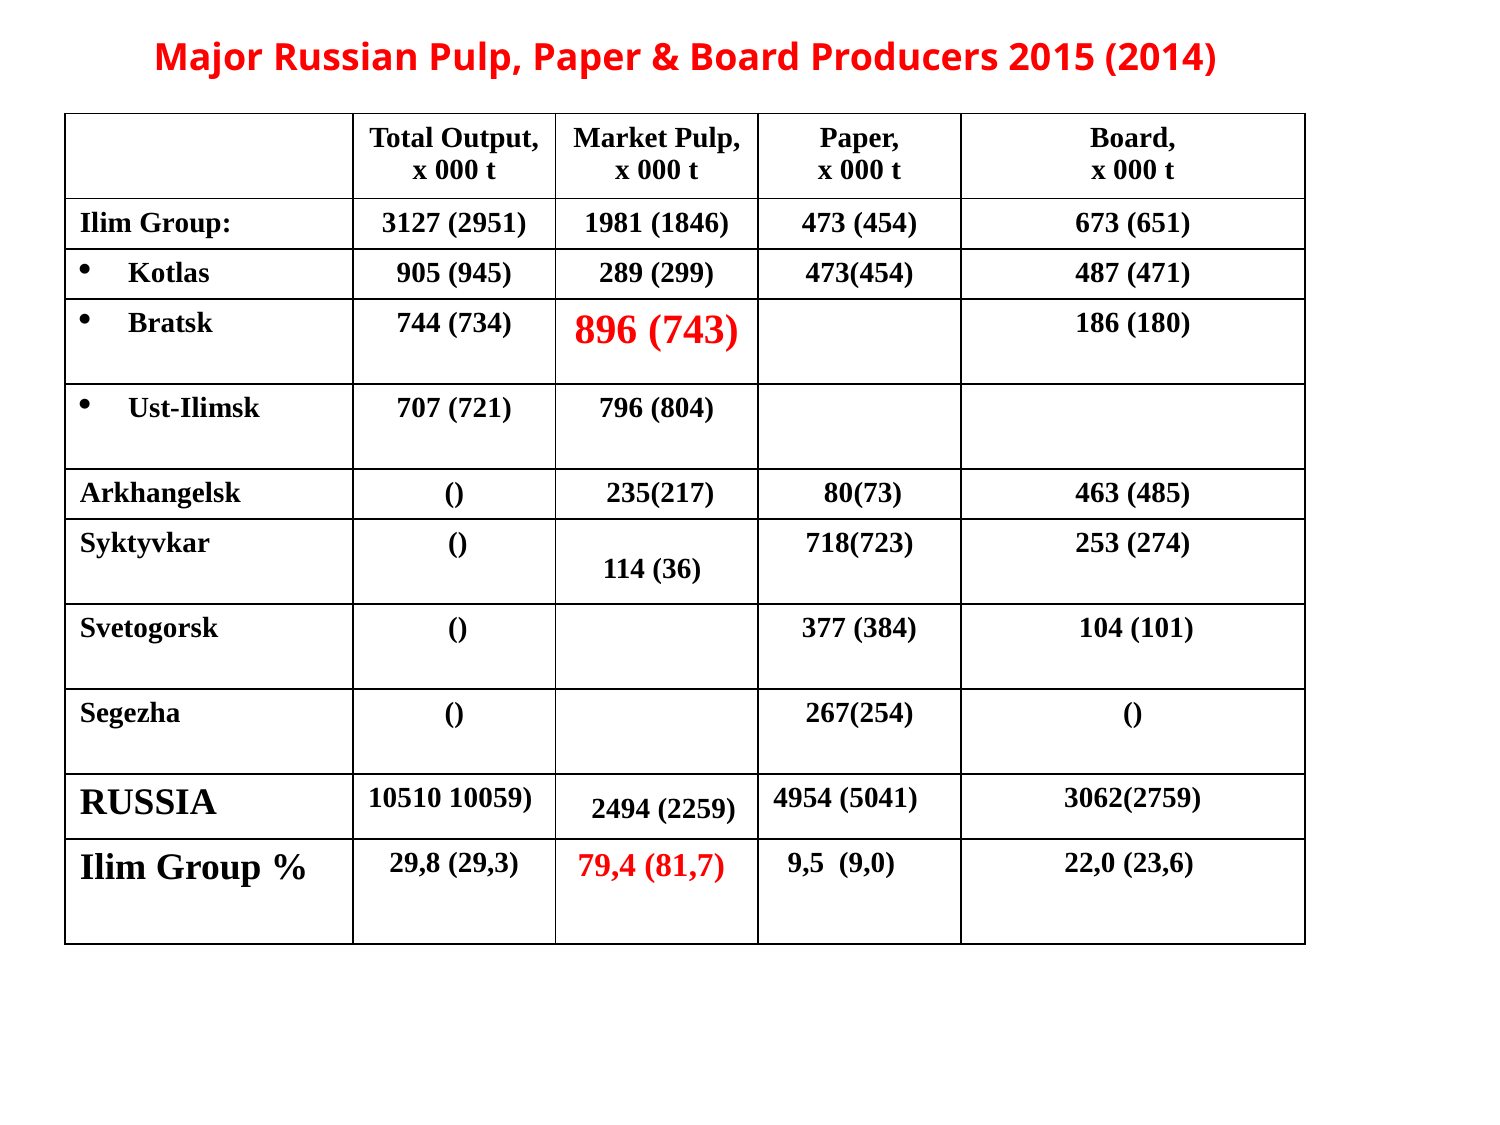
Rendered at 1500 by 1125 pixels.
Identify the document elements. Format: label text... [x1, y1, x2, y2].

table_cell 487 (471) [962, 250, 1304, 298]
table_cell Ust-Ilimsk [66, 385, 352, 468]
table_cell 80(73) [759, 470, 960, 518]
table_cell Arkhangelsk [66, 470, 352, 518]
table_cell 289 (299) [556, 250, 757, 298]
table_cell 10510 10059) [354, 775, 555, 838]
table_cell 896 (743) [556, 300, 757, 383]
table_cell 79,4 (81,7) [556, 840, 757, 943]
table_cell Syktyvkar [66, 520, 352, 603]
table_cell 267(254) [759, 690, 960, 773]
table_cell 104 (101) [962, 605, 1304, 688]
table_cell 718(723) [759, 520, 960, 603]
table_cell 22,0 (23,6) [962, 840, 1304, 943]
table_cell [556, 690, 757, 773]
table_cell Ilim Group: [66, 199, 352, 248]
table_cell 473(454) [759, 250, 960, 298]
table_cell 463 (485) [962, 470, 1304, 518]
table_cell 186 (180) [962, 300, 1304, 383]
table_cell 9,5 (9,0) [759, 840, 960, 943]
table_cell 905 (945) [354, 250, 555, 298]
table_cell () [354, 520, 555, 603]
table_cell [556, 605, 757, 688]
table_cell 235(217) [556, 470, 757, 518]
table_cell () [354, 605, 555, 688]
table_cell 1981 (1846) [556, 199, 757, 248]
table_header [66, 114, 352, 198]
table_cell 29,8 (29,3) [354, 840, 555, 943]
table_cell () [962, 690, 1304, 773]
text_box Major Russian Pulp, Paper & Board Producers 2015 (2014) [41, 0, 1329, 131]
table_cell [759, 385, 960, 468]
table_cell Segezha [66, 690, 352, 773]
table_cell Kotlas [66, 250, 352, 298]
table_cell () [354, 470, 555, 518]
table_cell 2494 (2259) [556, 775, 757, 838]
table_header Paper, x 000 t [759, 114, 960, 198]
table_cell 253 (274) [962, 520, 1304, 603]
table_cell 744 (734) [354, 300, 555, 383]
table_cell () [354, 690, 555, 773]
table_cell Bratsk [66, 300, 352, 383]
table_cell Ilim Group % [66, 840, 352, 943]
table_cell 473 (454) [759, 199, 960, 248]
table_header Total Output, x 000 t [354, 114, 555, 198]
table_cell 3062(2759) [962, 775, 1304, 838]
table_header Board, x 000 t [962, 114, 1304, 198]
table_cell RUSSIA [66, 775, 352, 838]
table_cell 673 (651) [962, 199, 1304, 248]
table_header Market Pulp, x 000 t [556, 114, 757, 198]
table_cell 3127 (2951) [354, 199, 555, 248]
table_cell [962, 385, 1304, 468]
table_cell 114 (36) [556, 520, 757, 603]
table_cell 796 (804) [556, 385, 757, 468]
table_cell 707 (721) [354, 385, 555, 468]
table_cell Svetogorsk [66, 605, 352, 688]
table_cell 377 (384) [759, 605, 960, 688]
table_cell [759, 300, 960, 383]
table_cell 4954 (5041) [759, 775, 960, 838]
